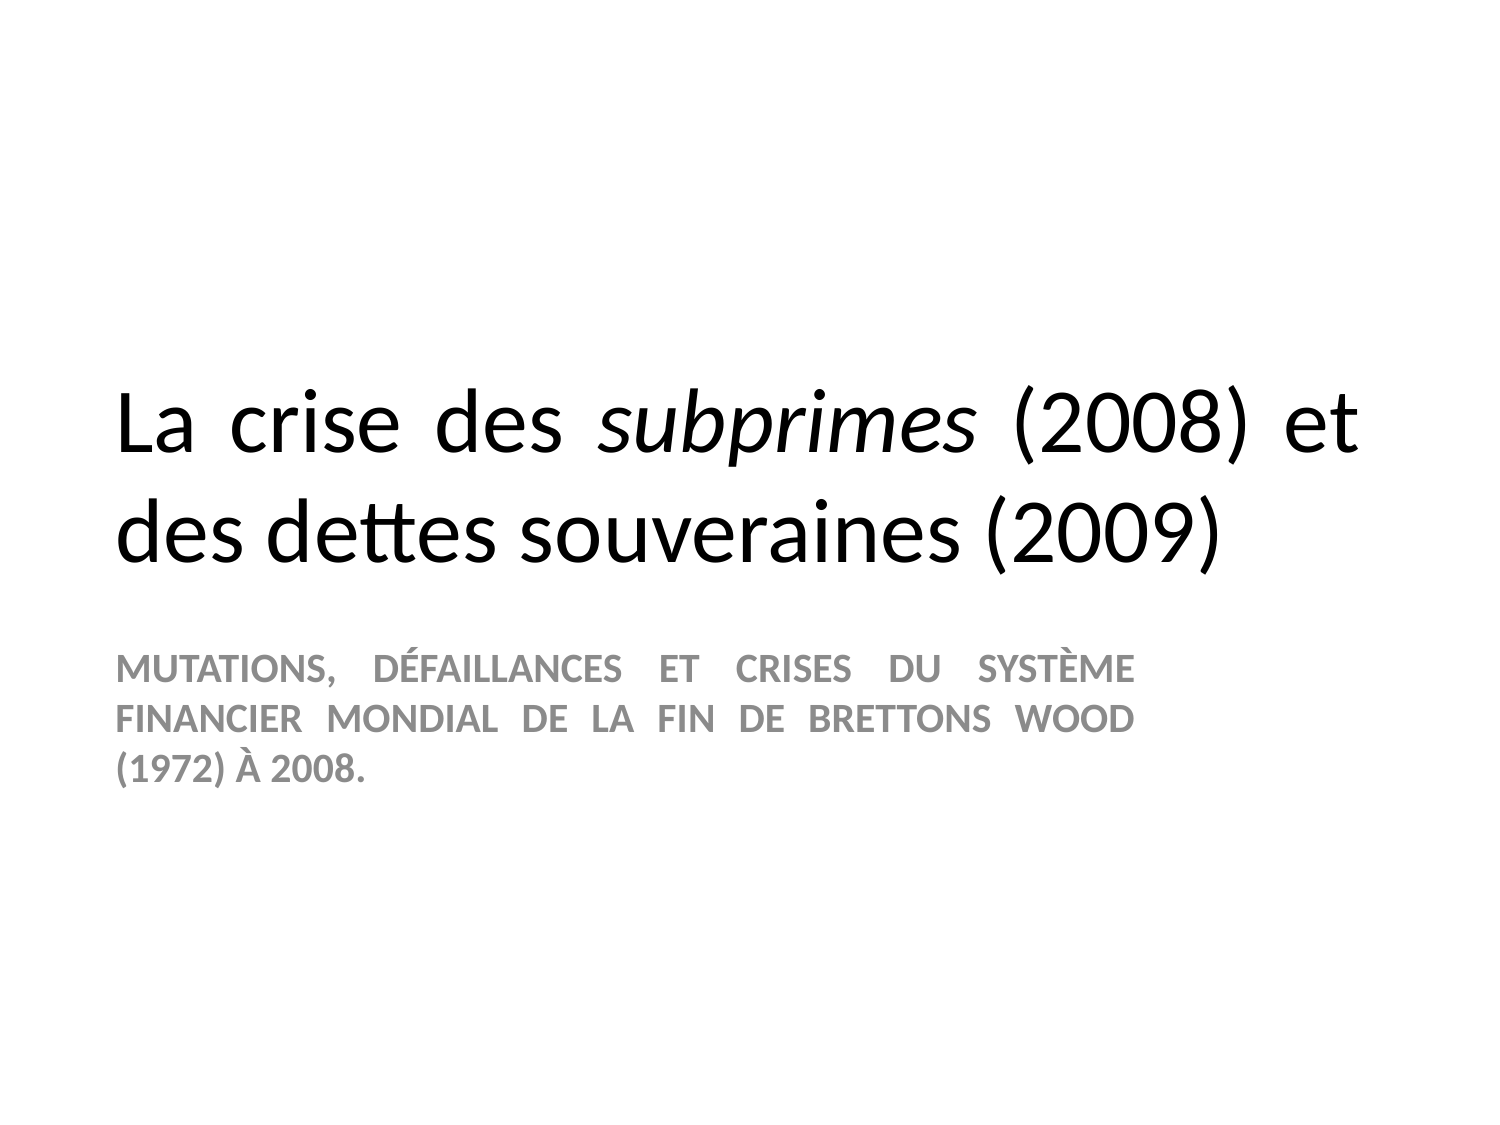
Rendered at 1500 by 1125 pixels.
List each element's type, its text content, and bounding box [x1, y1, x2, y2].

title La crise des subprimes (2008) et des dettes souveraines (2009) [100, 349, 1376, 591]
subtitle MUTATIONS, DÉFAILLANCES ET CRISES DU SYSTÈME FINANCIER MONDIAL DE LA FIN DE BRETTONS WOOD (1972) À 2008. [100, 633, 1151, 921]
